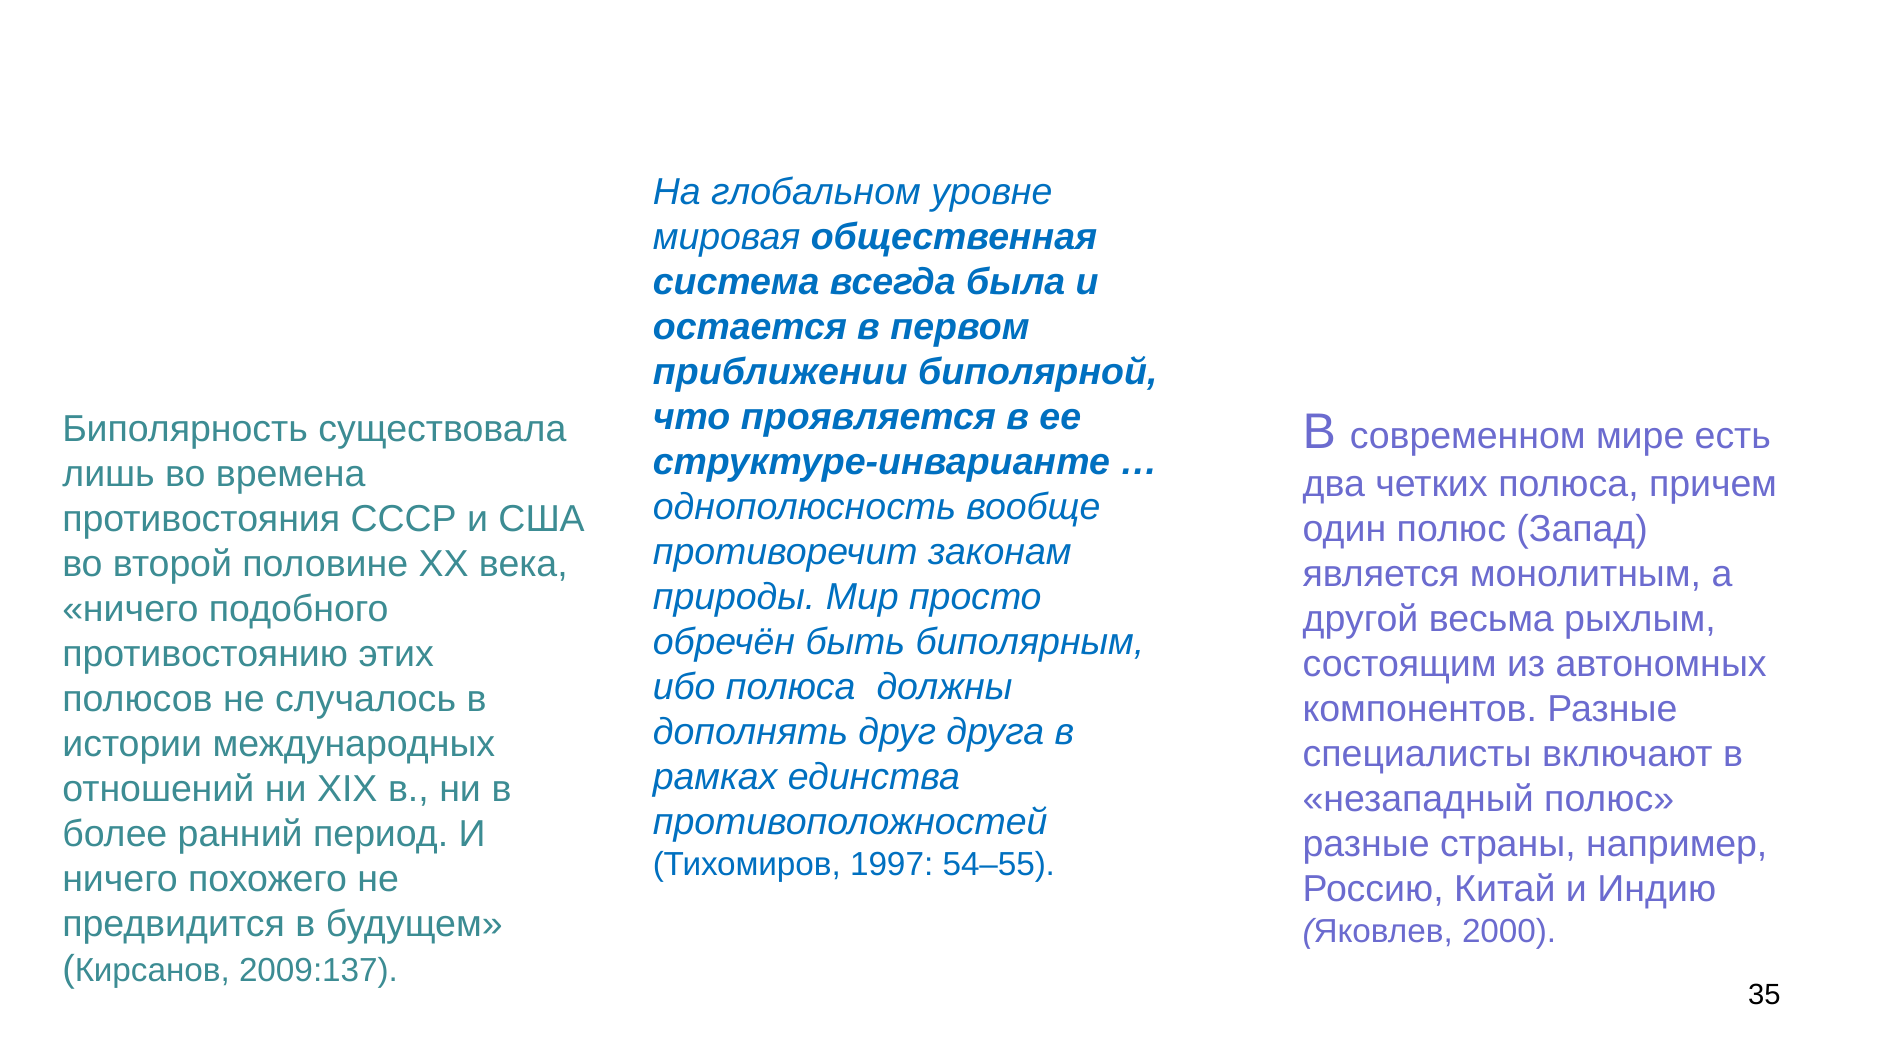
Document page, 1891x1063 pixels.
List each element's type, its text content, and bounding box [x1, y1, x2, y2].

slide_number 35 [1354, 967, 1796, 1042]
list В современном мире есть два четких полюса, причем один полюс (Запад) является монолитным, а другой весьма рыхлым, состоящим из автономных компонентов. Разные специалисты включают в «незападный полюс» разные страны, например, Россию, Китай и Индию (Яковлев, 2000). [1287, 626, 1796, 957]
list На глобальном уровне мировая общественная система всегда была и остается в первом приближении биполярной, что проявляется в ее структуре-инварианте … однополюсность вообще противоречит законам природы. Мир просто обречён быть биполярным, ибо полюса должны дополнять друг друга в рамках единства противоположностей (Тихомиров, 1997: 54–55). [637, 159, 1205, 891]
list Биполярность существовала лишь во времена противостояния СССР и США во второй половине ХХ века, «ничего подобного противостоянию этих полюсов не случалось в истории международных отношений ни XIX в., ни в более ранний период. И ничего похожего не предвидится в будущем» (Кирсанов, 2009:137). [47, 396, 603, 968]
